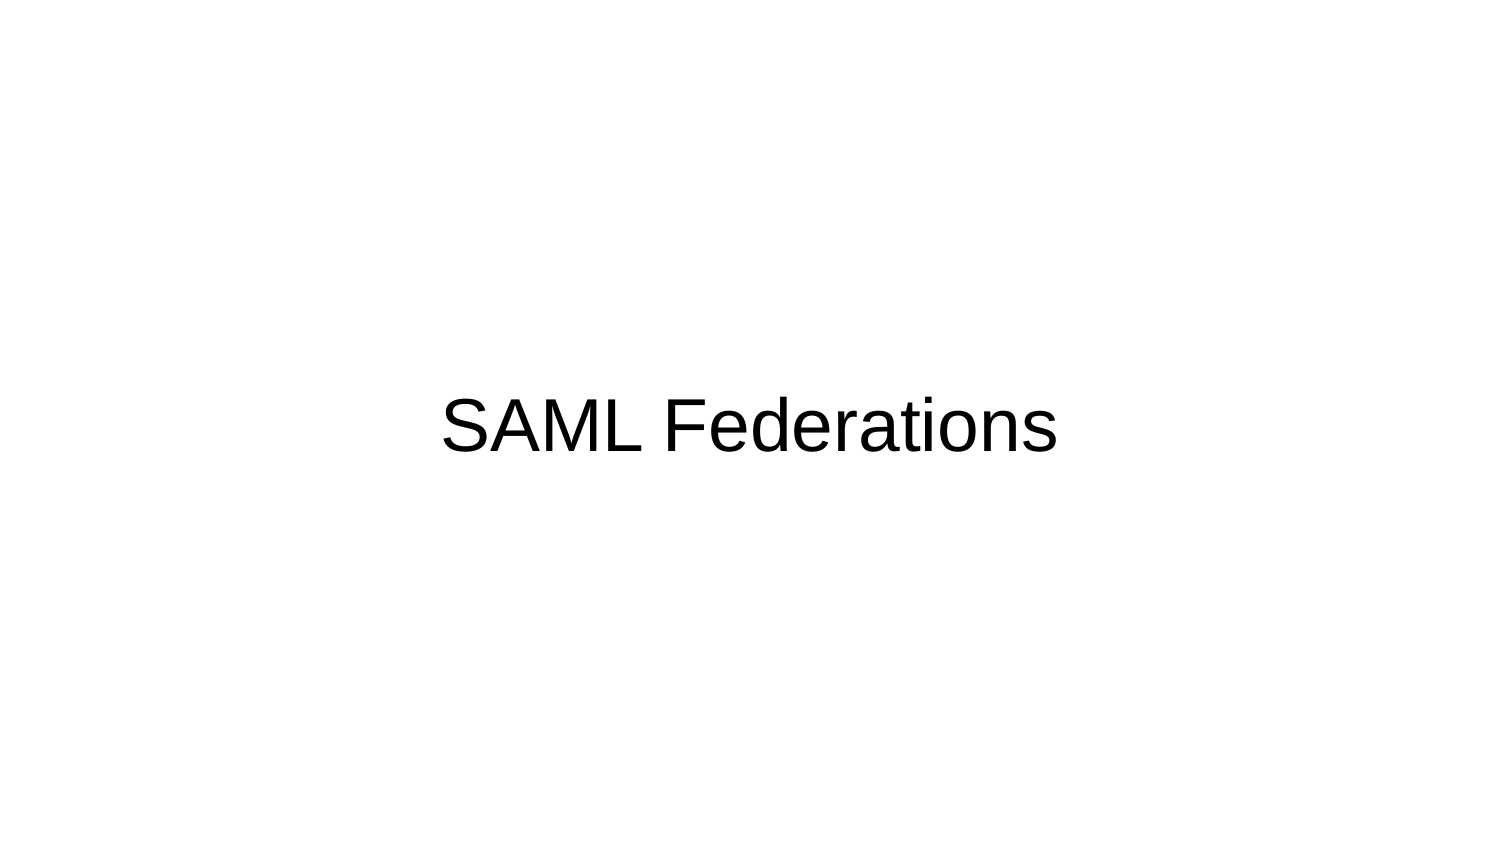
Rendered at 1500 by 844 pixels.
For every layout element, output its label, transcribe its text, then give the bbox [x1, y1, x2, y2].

title SAML Federations [51, 352, 1449, 491]
